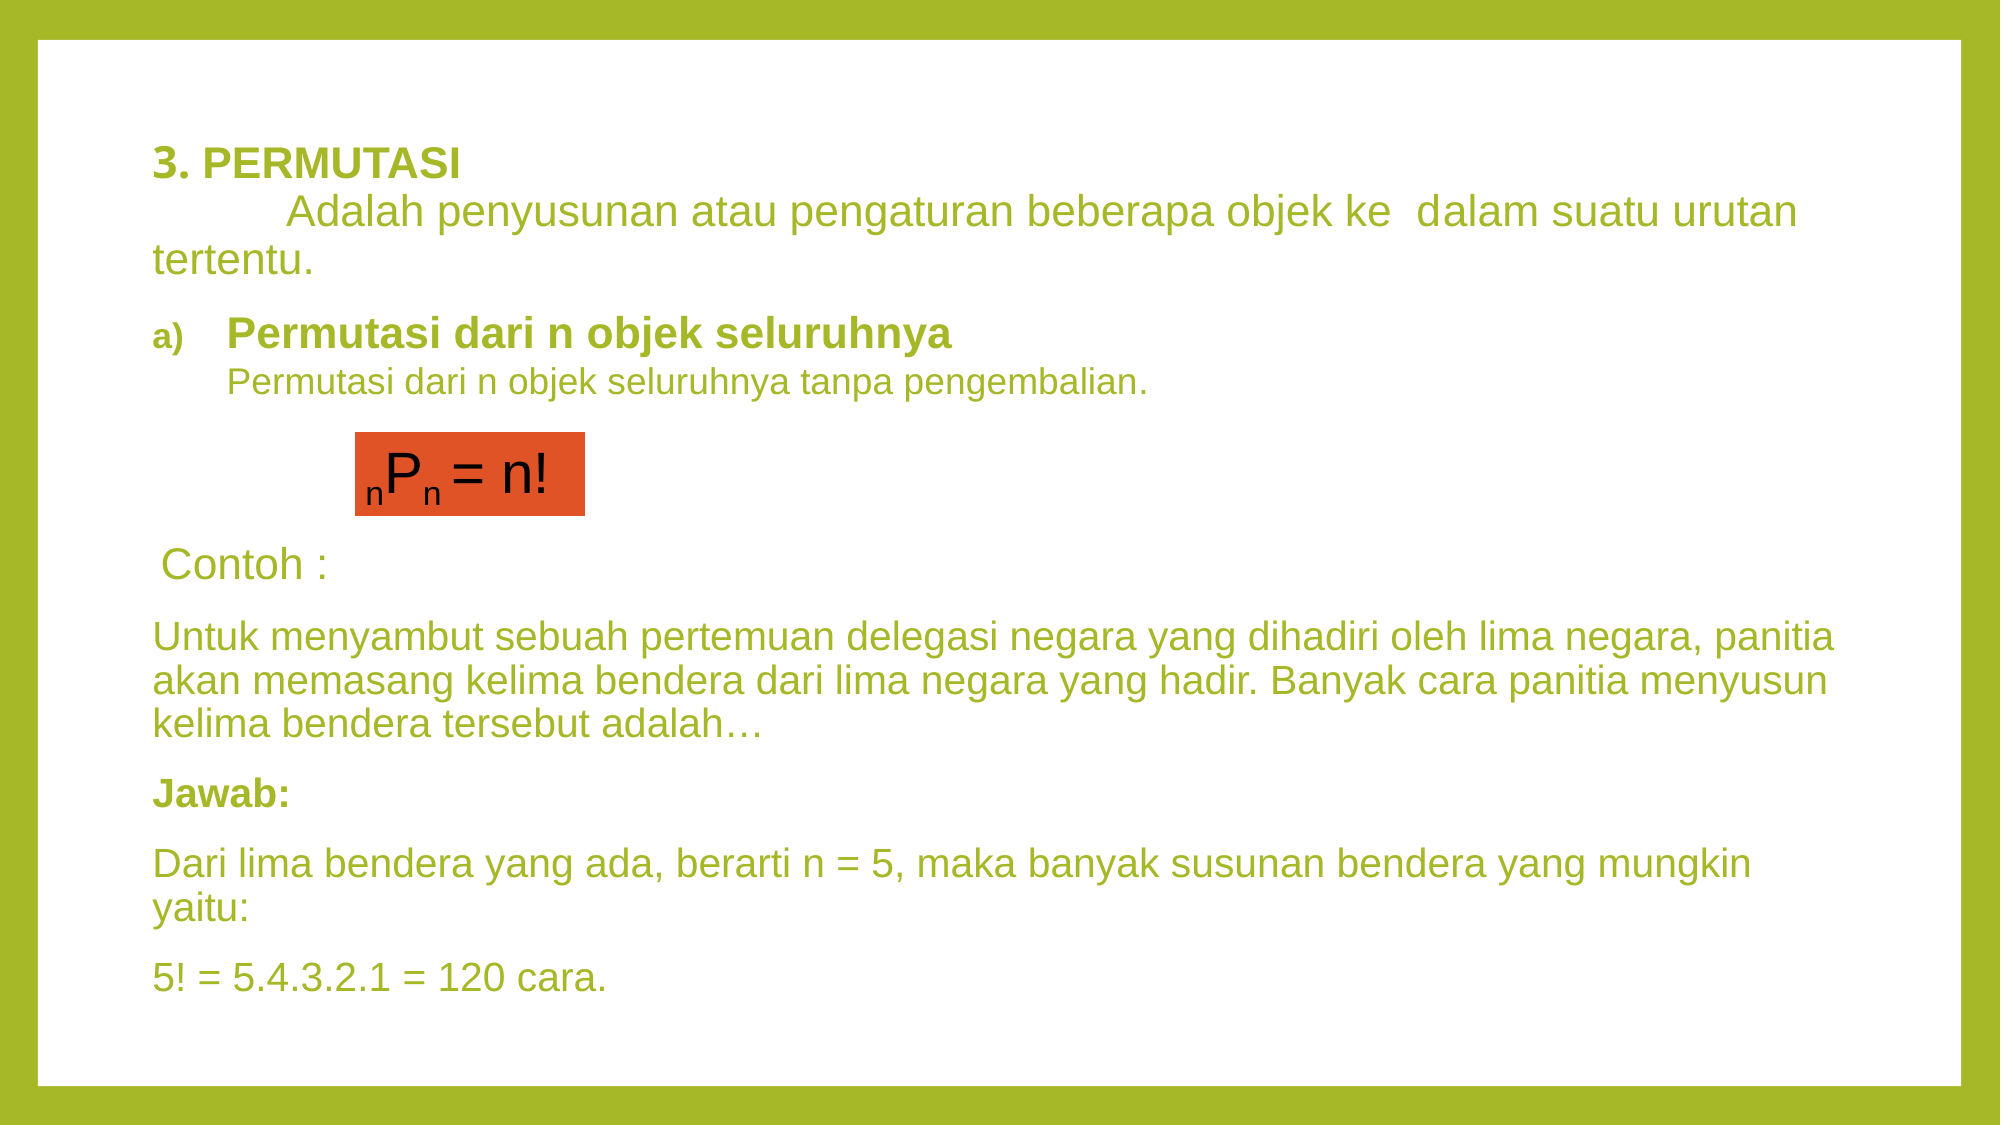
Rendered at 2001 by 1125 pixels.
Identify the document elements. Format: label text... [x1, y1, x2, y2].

list 3. PERMUTASI Adalah penyusunan atau pengaturan beberapa objek ke dalam suatu urutan tertentu. Permutasi dari n objek seluruhnya Permutasi dari n objek seluruhnya tanpa pengembalian. Contoh : Untuk menyambut sebuah pertemuan delegasi negara yang dihadiri oleh lima negara, panitia akan memasang kelima bendera dari lima negara yang hadir. Banyak cara panitia menyusun kelima bendera tersebut adalah… Jawab: Dari lima bendera yang ada, berarti n = 5, maka banyak susunan bendera yang mungkin yaitu: 5! = 5.4.3.2.1 = 120 cara. [137, 133, 1863, 1014]
text_box nPn = n! [346, 424, 594, 524]
